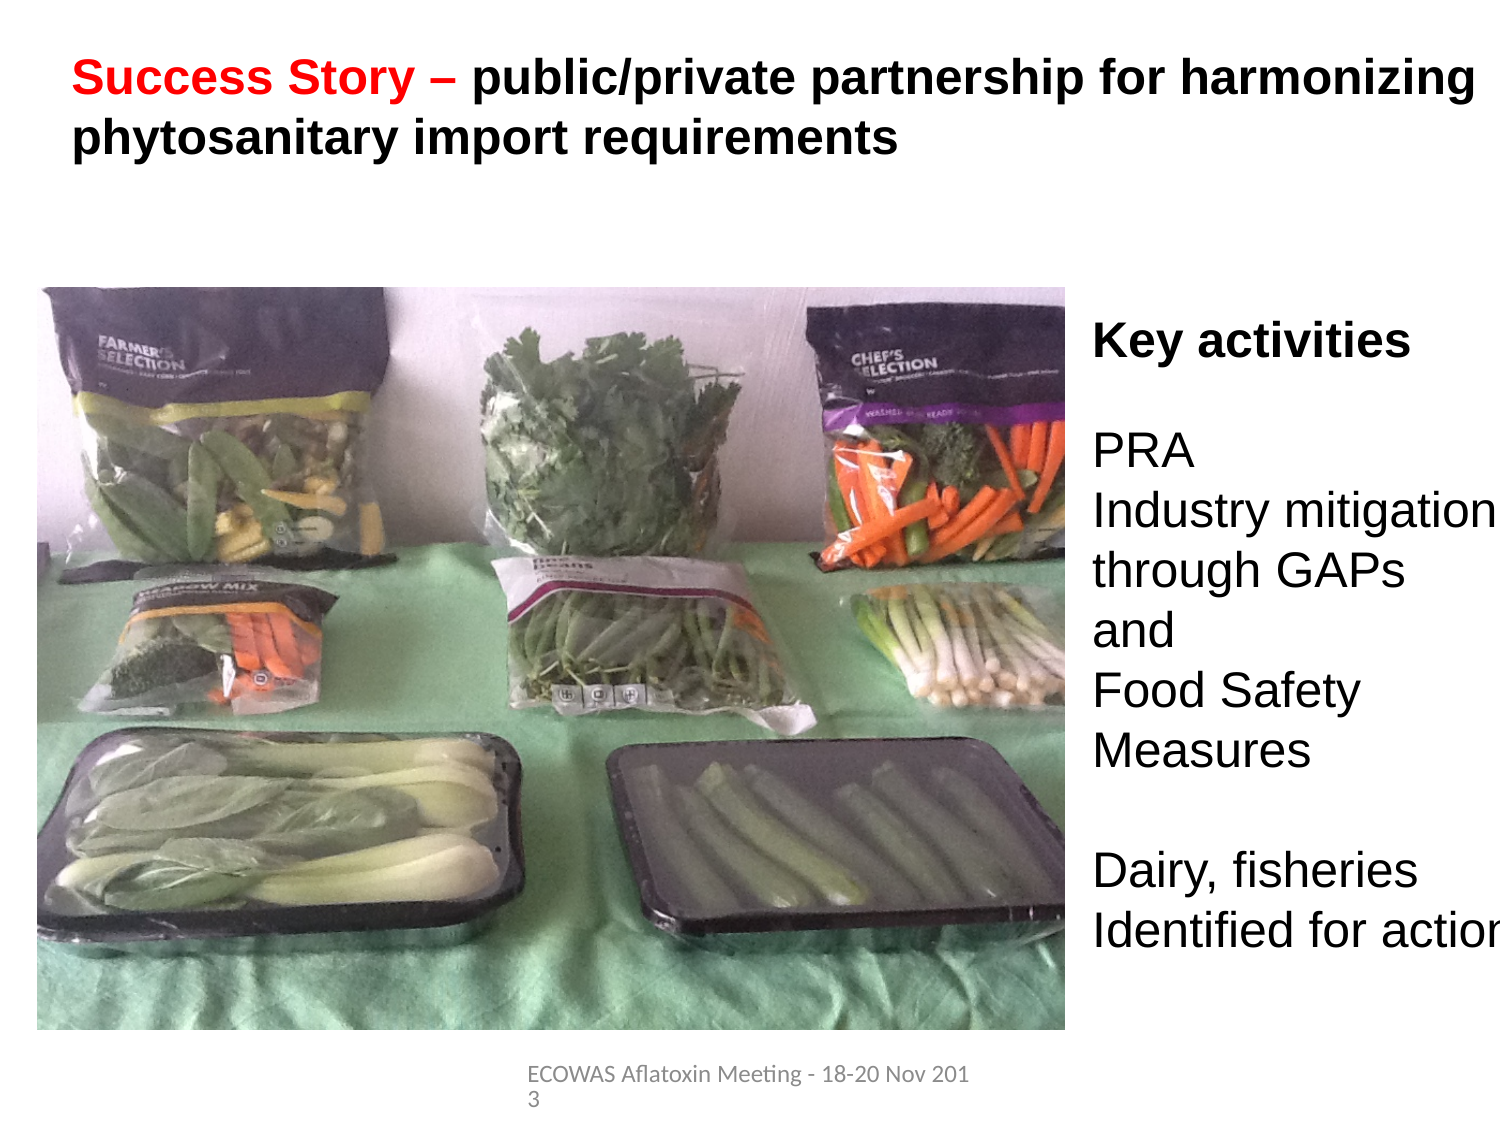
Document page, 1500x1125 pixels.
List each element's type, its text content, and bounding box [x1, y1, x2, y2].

text_box Success Story – public/private partnership for harmonizing phytosanitary import requirements [56, 37, 1500, 173]
text_box Key activities PRA Industry mitigation through GAPs and Food Safety Measures Dairy, fisheries Identified for action [1077, 299, 1500, 965]
picture [37, 287, 1066, 1031]
footer ECOWAS Aflatoxin Meeting - 18-20 Nov 2013 [512, 1042, 988, 1103]
